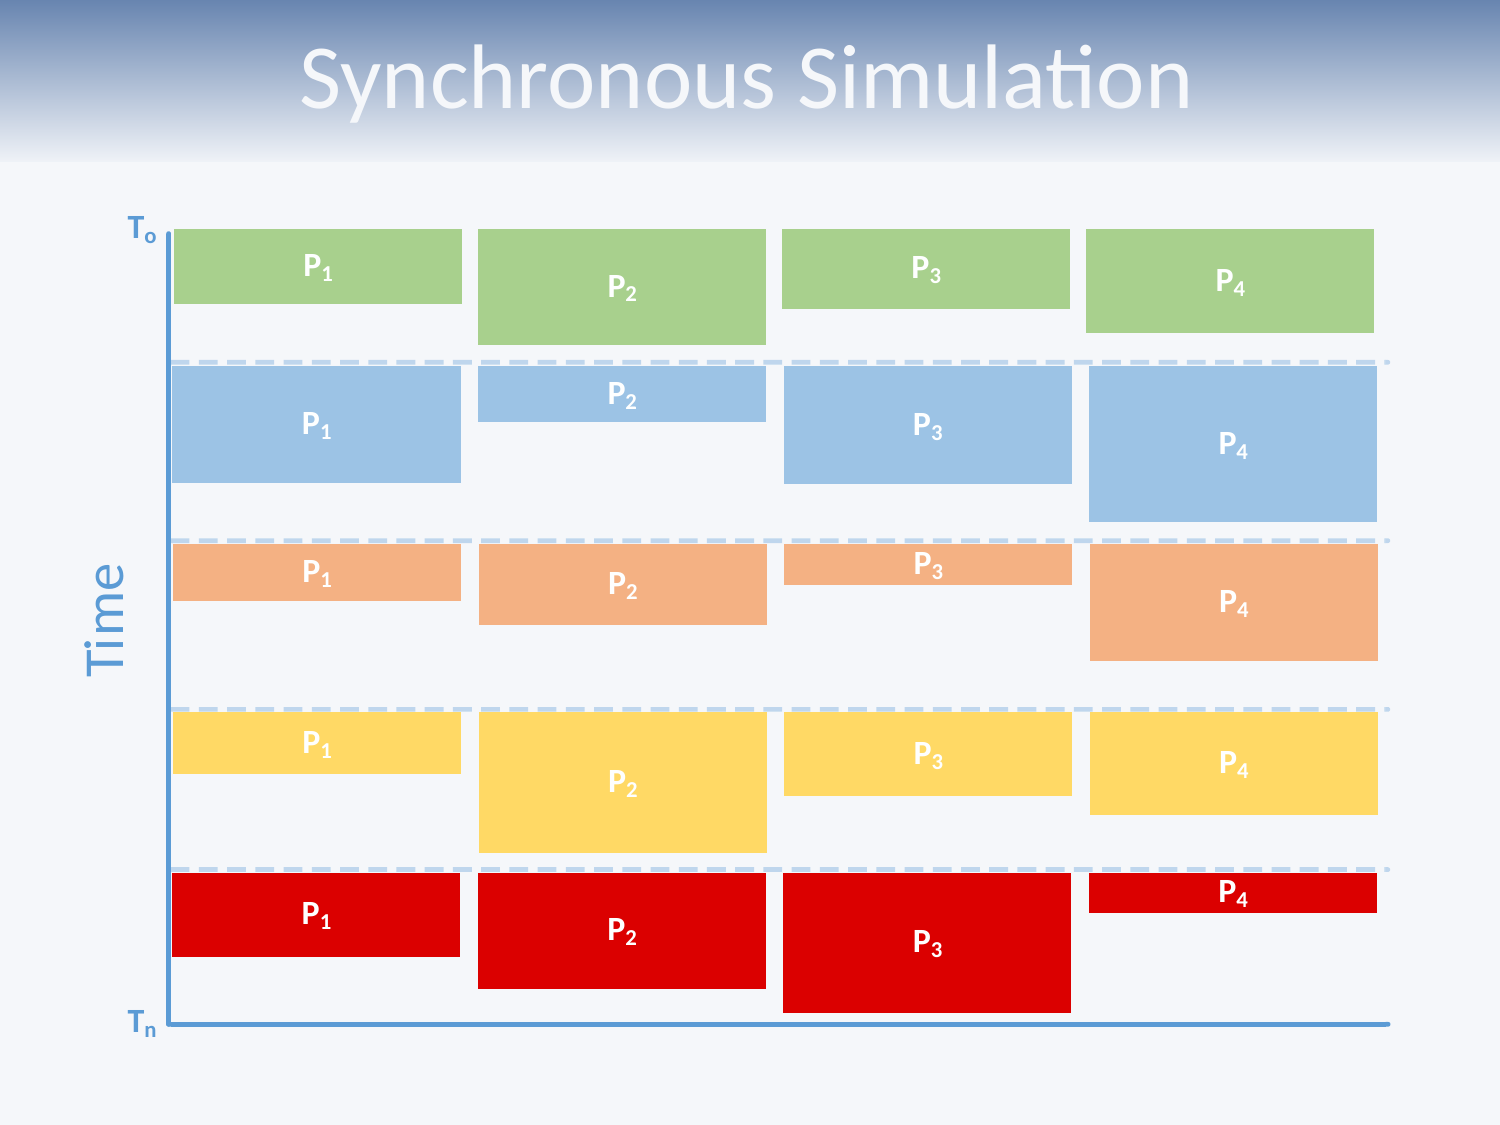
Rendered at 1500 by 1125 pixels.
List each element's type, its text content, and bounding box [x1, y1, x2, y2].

title Synchronous Simulation [0, 0, 1495, 149]
picture [52, 195, 1392, 1059]
